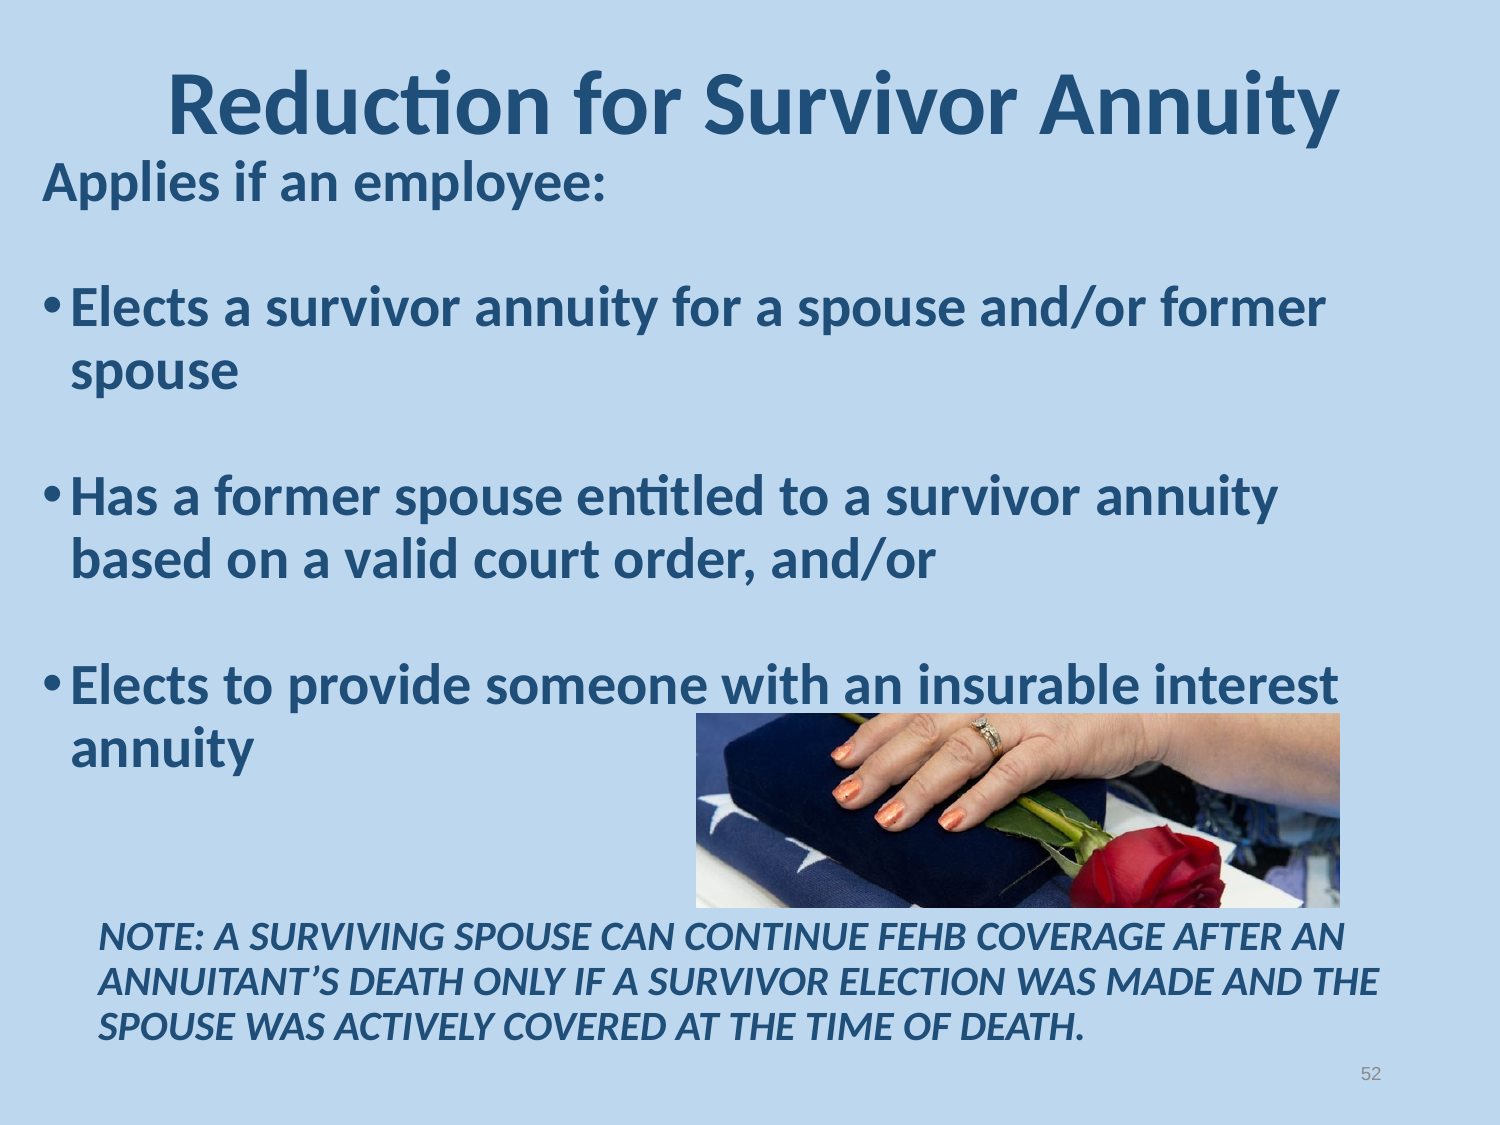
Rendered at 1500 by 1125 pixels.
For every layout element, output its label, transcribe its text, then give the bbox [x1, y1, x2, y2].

picture [696, 713, 1340, 909]
title Reduction for Survivor Annuity [86, 30, 1423, 143]
slide_number 52 [1059, 1042, 1397, 1103]
list Applies if an employee: Elects a survivor annuity for a spouse and/or former spouse Has a former spouse entitled to a survivor annuity based on a valid court order, and/or Elects to provide someone with an insurable interest annuity NOTE: A SURVIVING SPOUSE CAN CONTINUE FEHB COVERAGE AFTER AN ANNUITANT’S DEATH ONLY IF A SURVIVOR ELECTION WAS MADE AND THE SPOUSE WAS ACTIVELY COVERED AT THE TIME OF DEATH. [26, 143, 1441, 1113]
